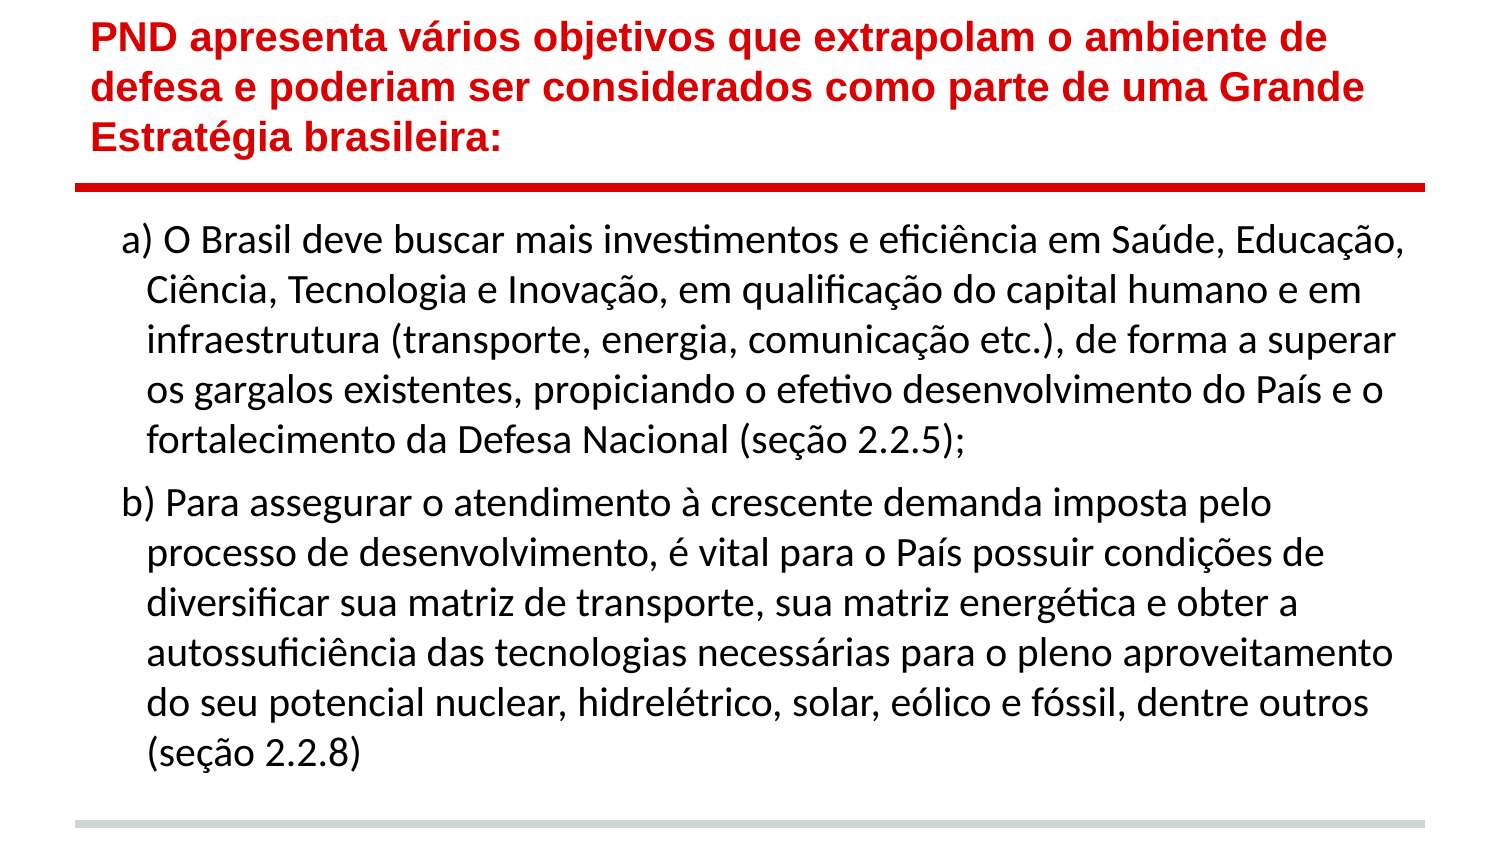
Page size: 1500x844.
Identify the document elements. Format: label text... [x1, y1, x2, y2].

title PND apresenta vários objetivos que extrapolam o ambiente de defesa e poderiam ser considerados como parte de uma Grande Estratégia brasileira: [75, 33, 1425, 175]
list a) O Brasil deve buscar mais investimentos e eficiência em Saúde, Educação, Ciência, Tecnologia e Inovação, em qualificação do capital humano e em infraestrutura (transporte, energia, comunicação etc.), de forma a superar os gargalos existentes, propiciando o efetivo desenvolvimento do País e o fortalecimento da Defesa Nacional (seção 2.2.5); b) Para assegurar o atendimento à crescente demanda imposta pelo processo de desenvolvimento, é vital para o País possuir condições de diversificar sua matriz de transporte, sua matriz energética e obter a autossuficiência das tecnologias necessárias para o pleno aproveitamento do seu potencial nuclear, hidrelétrico, solar, eólico e fóssil, dentre outros (seção 2.2.8) [75, 196, 1425, 808]
